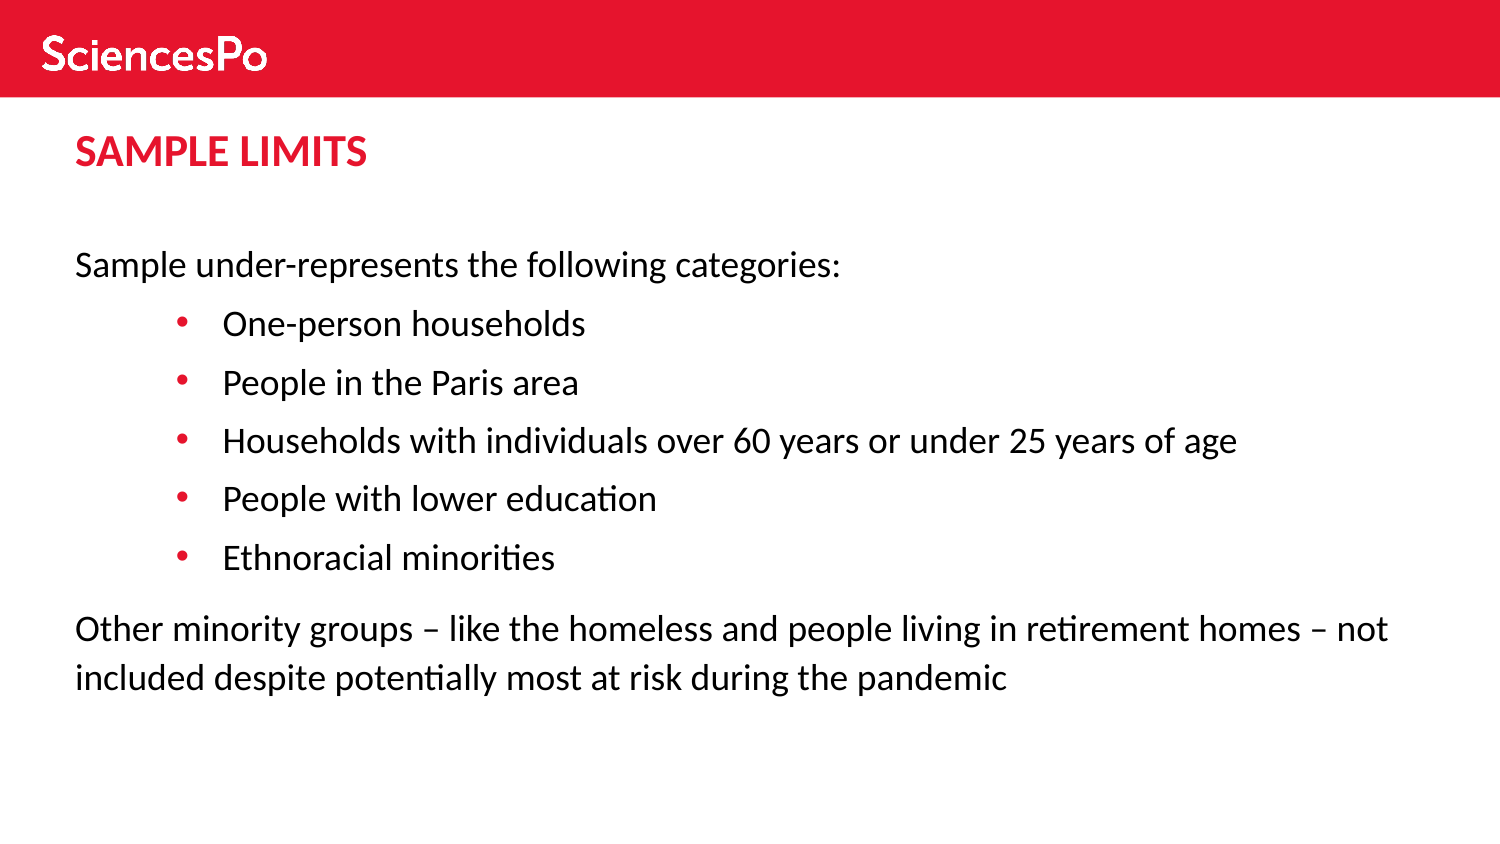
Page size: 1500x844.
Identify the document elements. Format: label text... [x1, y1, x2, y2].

title SAMPLE LIMITS [60, 105, 1478, 191]
picture [41, 35, 267, 71]
list Sample under-represents the following categories: One-person households People in the Paris area Households with individuals over 60 years or under 25 years of age People with lower education Ethnoracial minorities Other minority groups – like the homeless and people living in retirement homes – not included despite potentially most at risk during the pandemic [60, 210, 1443, 793]
